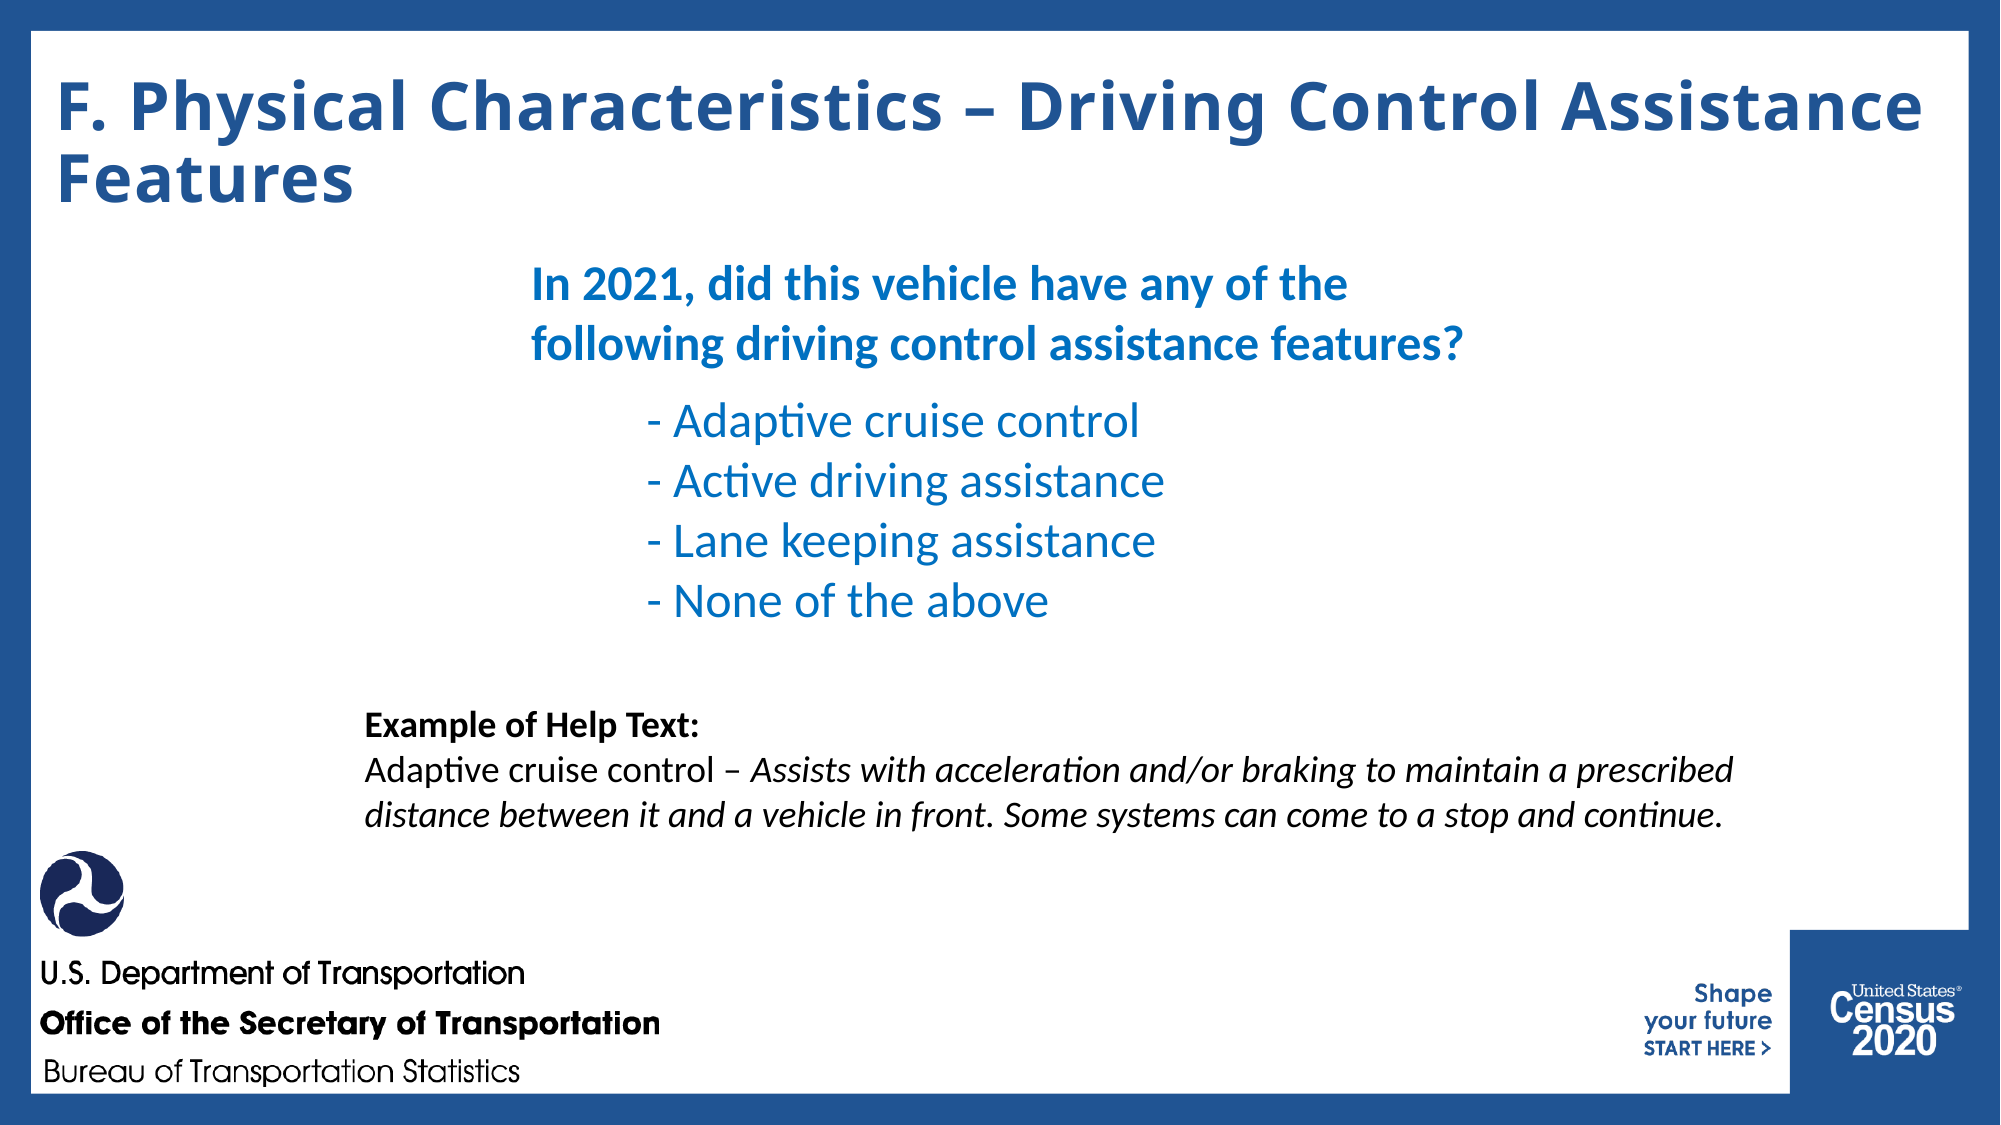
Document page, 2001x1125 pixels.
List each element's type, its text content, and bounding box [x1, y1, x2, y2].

text_box In 2021, did this vehicle have any of the following driving control assistance features? [516, 242, 1484, 378]
picture [40, 851, 660, 1087]
text_box Example of Help Text: Adaptive cruise control – Assists with acceleration and/or braking to maintain a prescribed distance between it and a vehicle in front. Some systems can come to a stop and continue. [349, 693, 1762, 843]
picture [1809, 962, 1983, 1076]
text_box - Adaptive cruise control - Active driving assistance - Lane keeping assistance - None of the above [631, 380, 1181, 636]
picture [1623, 962, 1789, 1076]
title F. Physical Characteristics – Driving Control Assistance Features [40, 70, 1960, 225]
